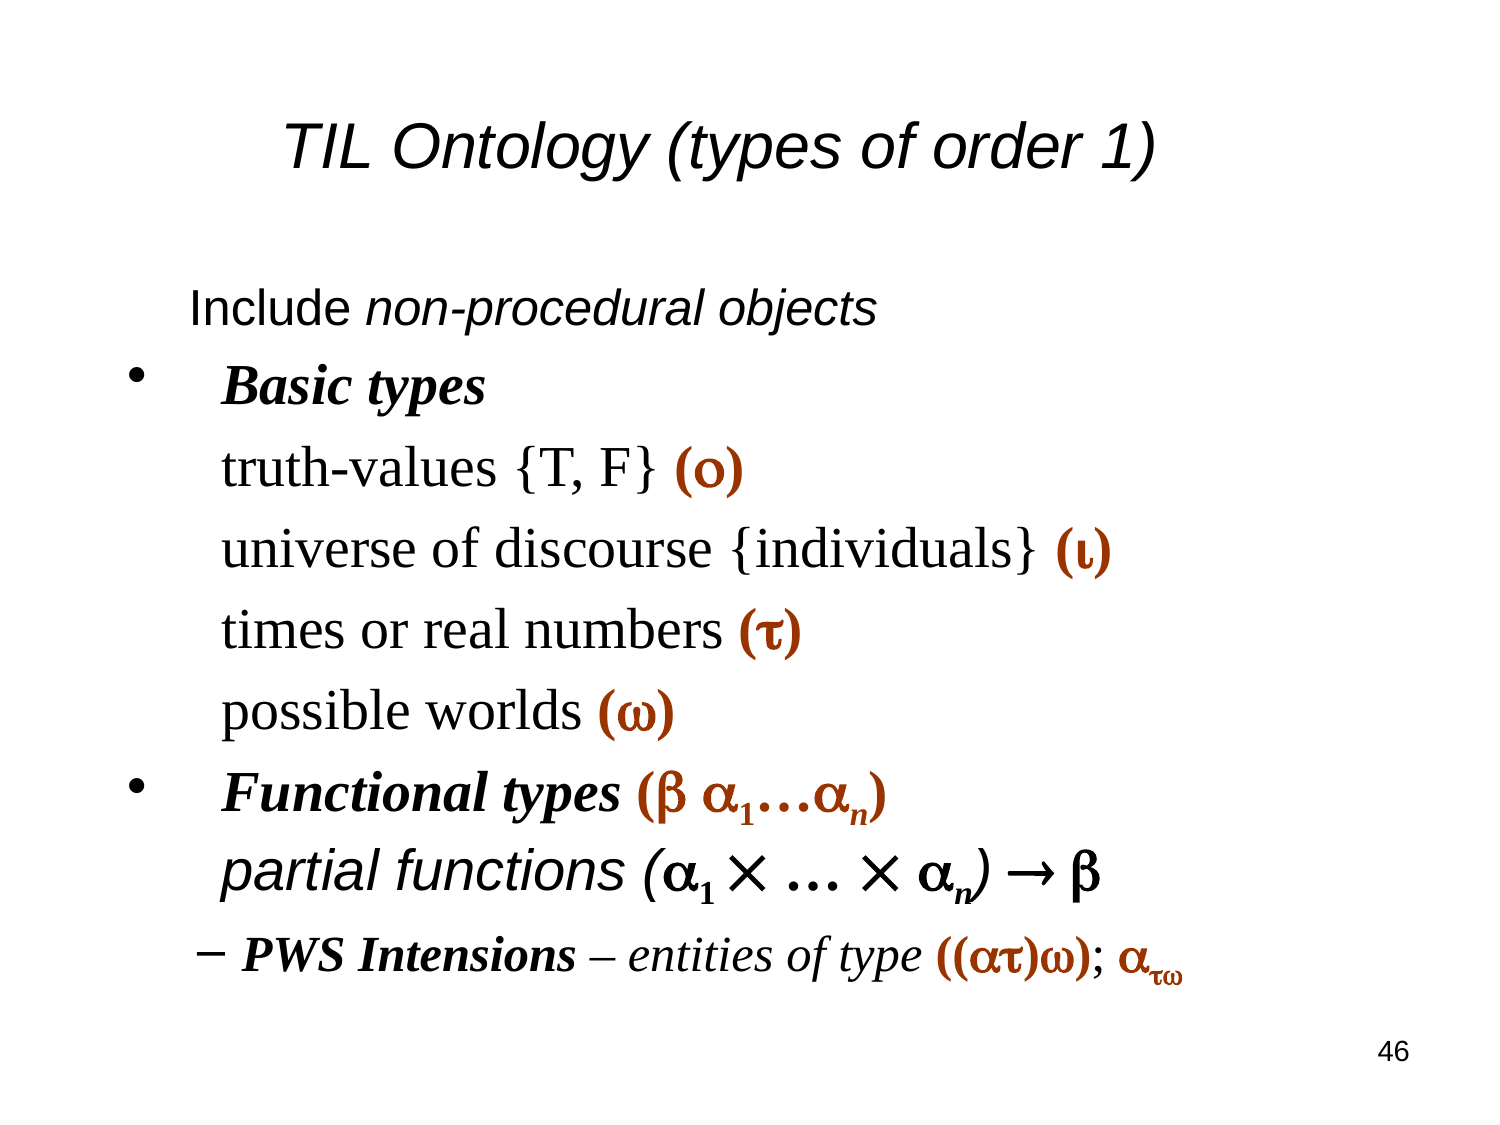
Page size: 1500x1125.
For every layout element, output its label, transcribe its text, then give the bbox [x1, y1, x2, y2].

slide_number 46 [1074, 1024, 1425, 1103]
list Include non-procedural objects Basic types truth-values {T, F} () universe of discourse {individuals} () times or real numbers () possible worlds () Functional types ( 1…n) partial functions (1  …  n)   PWS Intensions – entities of type (());  [112, 267, 1350, 1012]
text_box [1155, 1024, 1468, 1100]
title TIL Ontology (types of order 1) [88, 78, 1350, 209]
